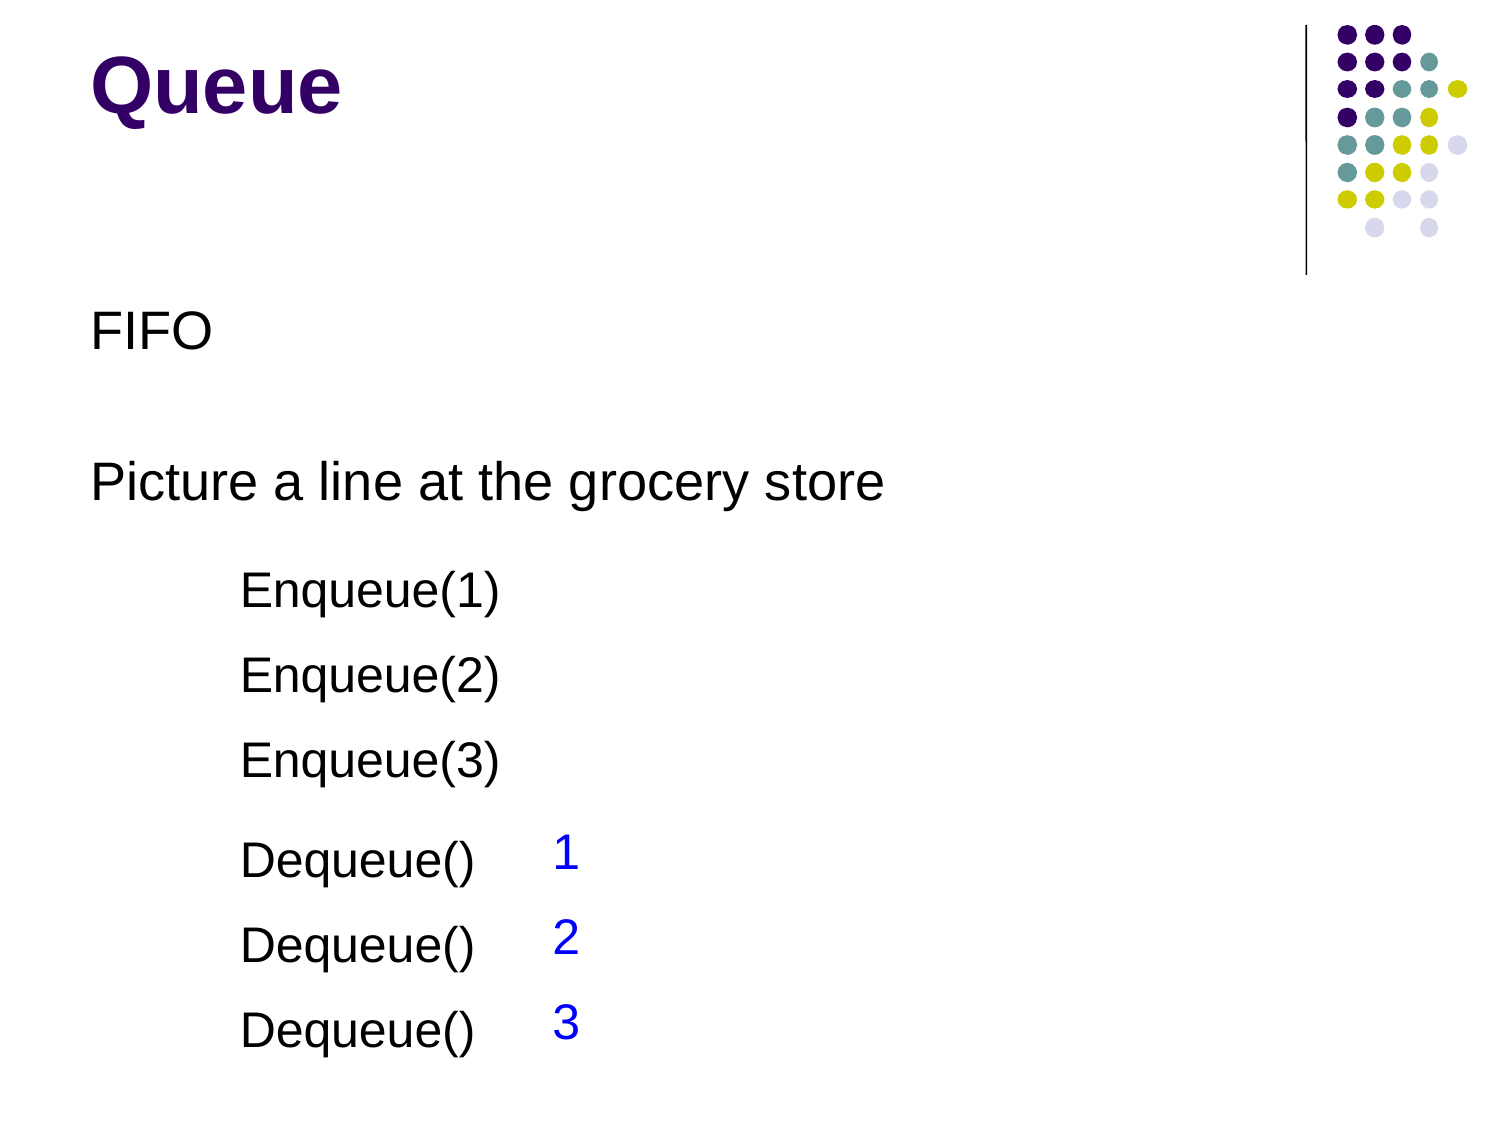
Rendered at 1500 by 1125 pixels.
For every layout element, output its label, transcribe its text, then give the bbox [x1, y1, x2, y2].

text_box Enqueue(1) Enqueue(2) Enqueue(3) [224, 549, 613, 795]
text_box Dequeue() Dequeue() Dequeue() [224, 820, 613, 1065]
text_box 1 2 3 [537, 812, 925, 1058]
list FIFO Picture a line at the grocery store [75, 287, 1425, 563]
title Queue [75, 0, 1313, 138]
